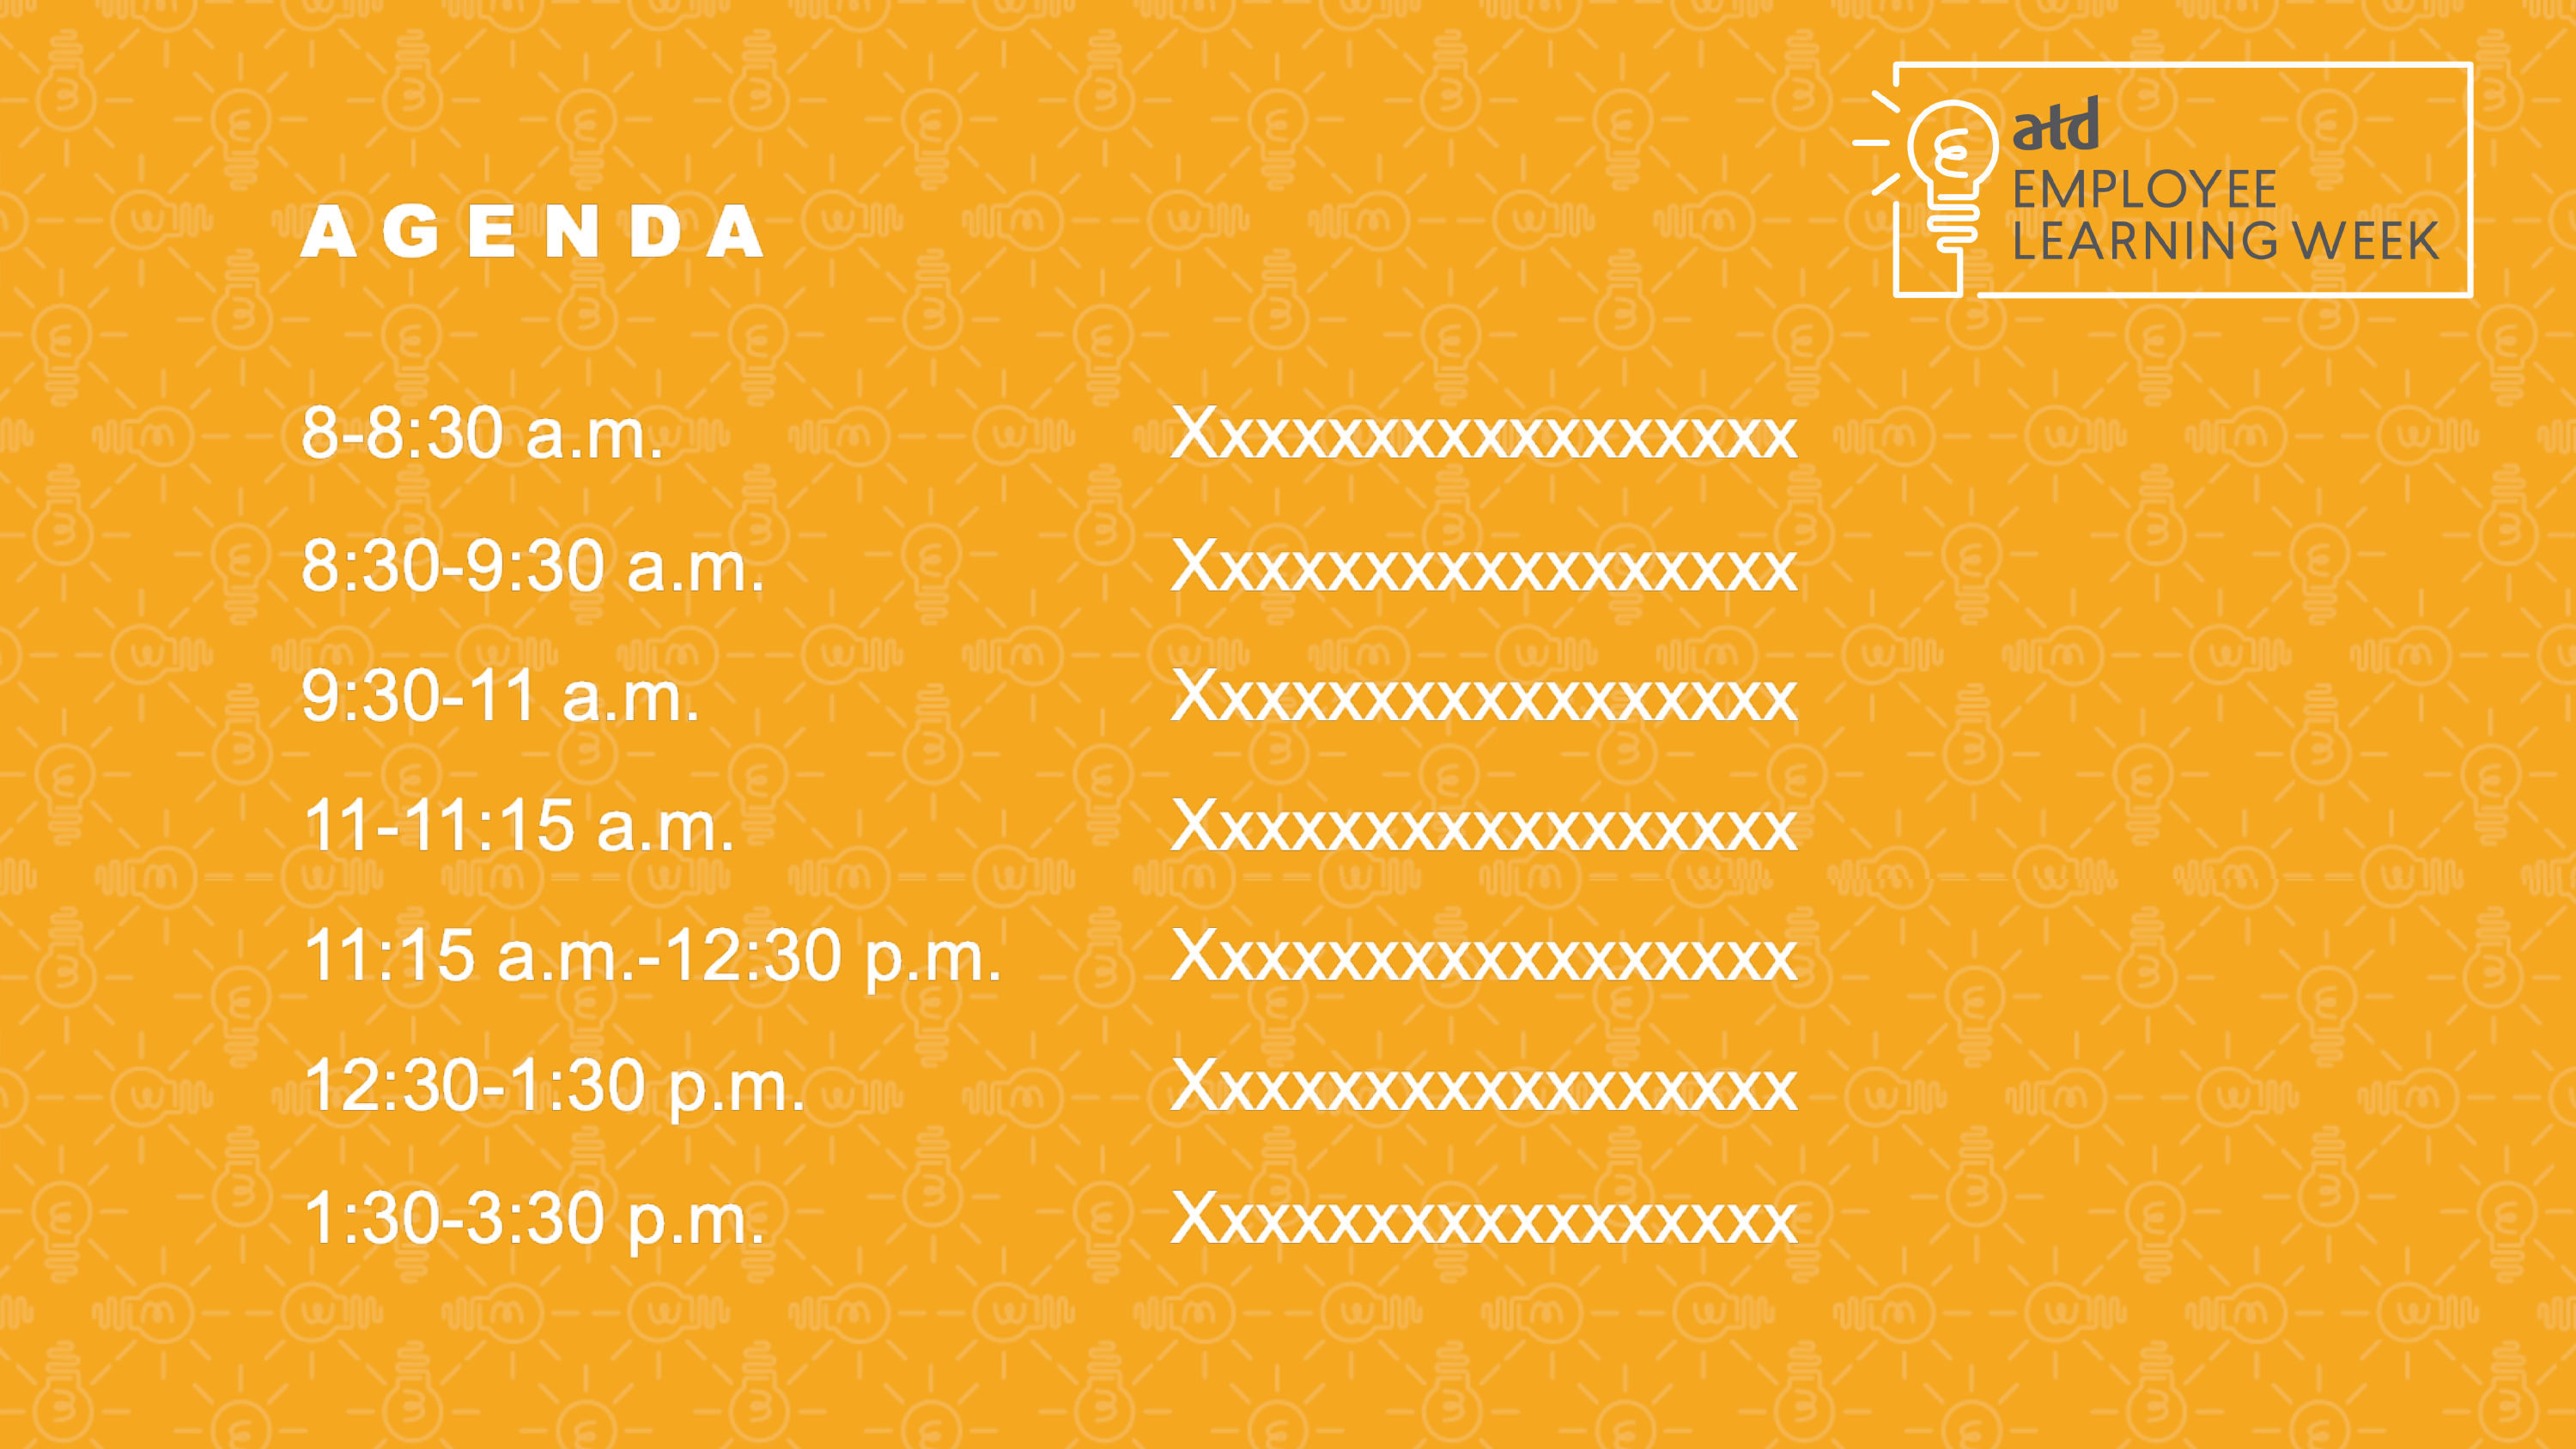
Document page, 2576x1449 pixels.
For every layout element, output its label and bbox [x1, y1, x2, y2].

text_box [0, 0, 2576, 1449]
